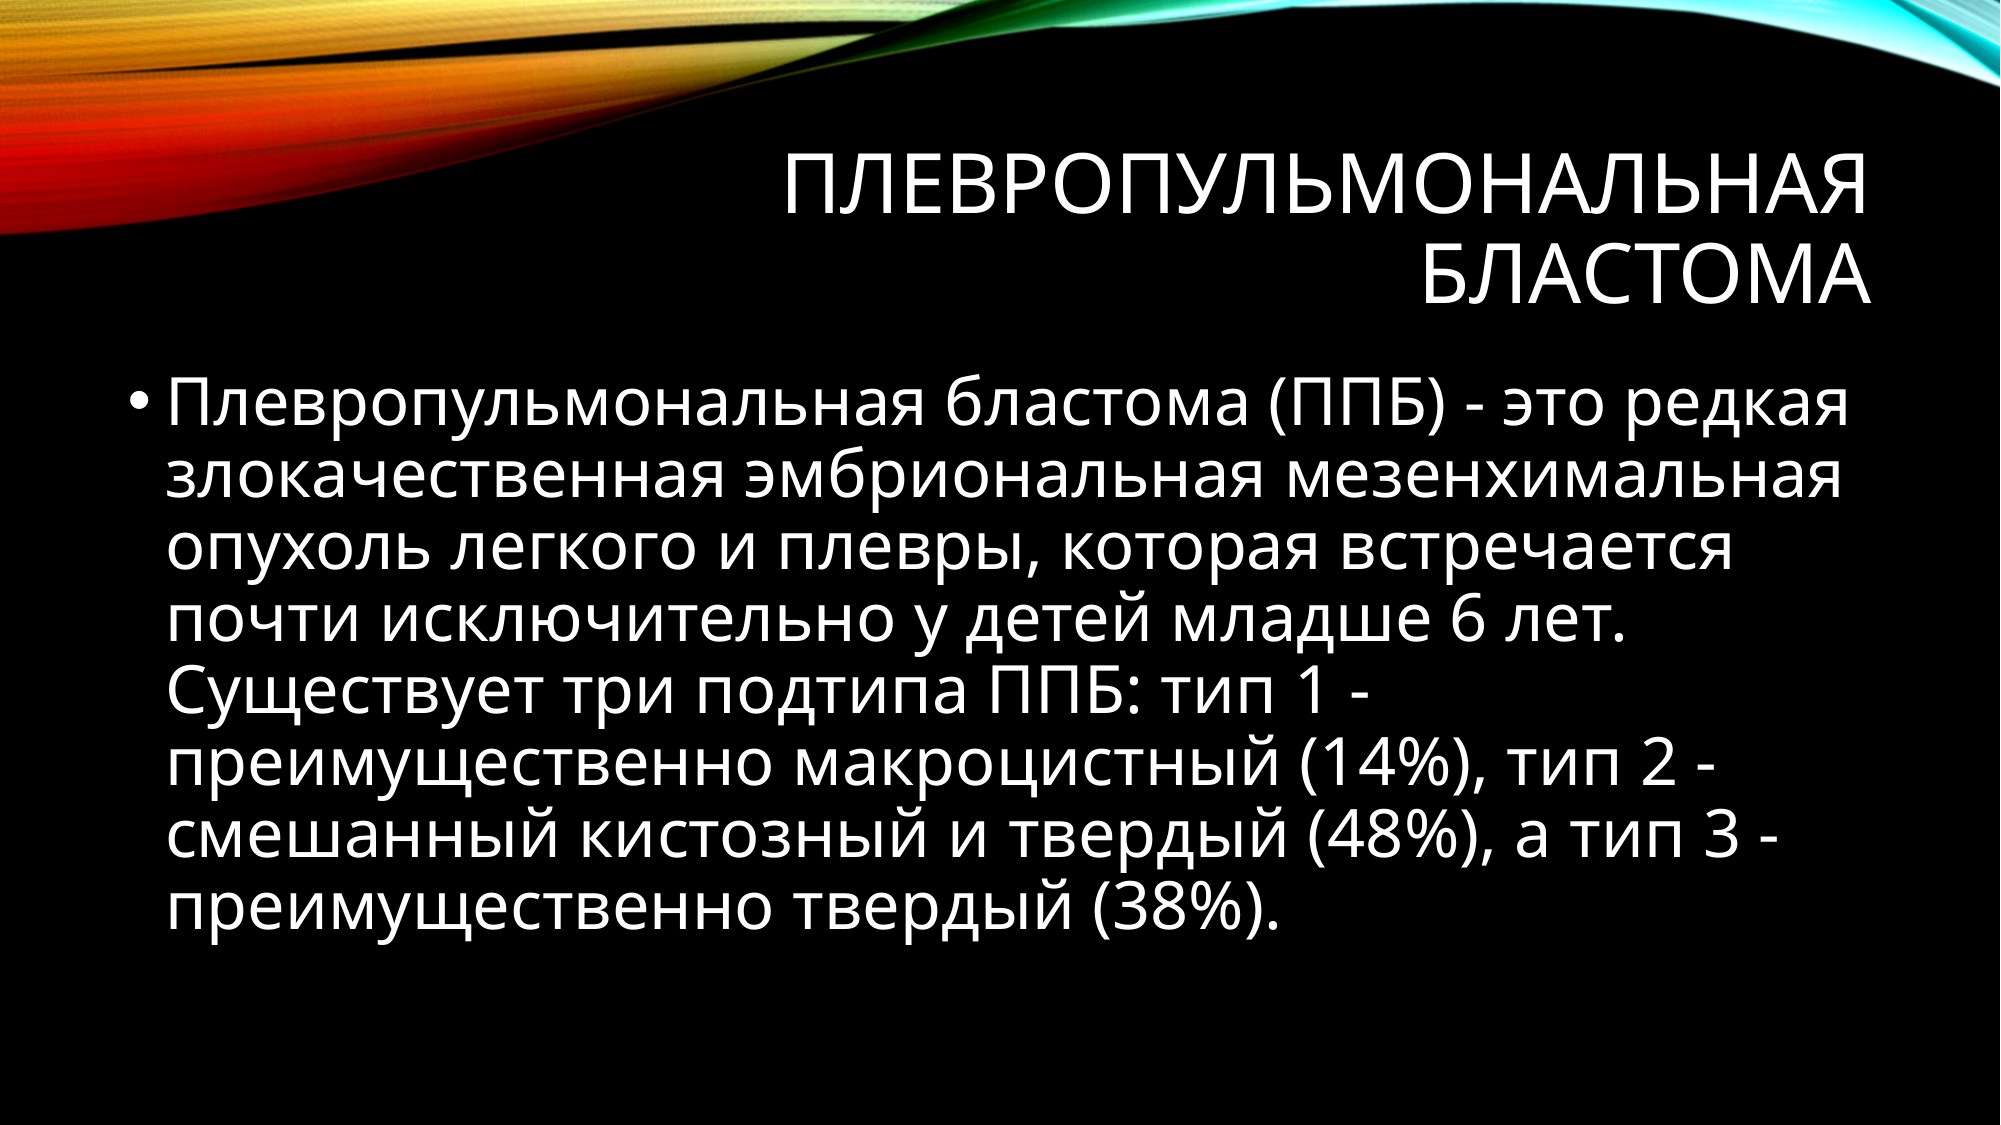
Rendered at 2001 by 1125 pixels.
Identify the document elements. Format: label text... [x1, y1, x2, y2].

picture [0, 0, 2000, 237]
list Плевропульмональная бластома (ППБ) - это редкая злокачественная эмбриональная мезенхимальная опухоль легкого и плевры, которая встречается почти исключительно у детей младше 6 лет. Существует три подтипа ППБ: тип 1 - преимущественно макроцистный (14%), тип 2 - смешанный кистозный и твердый (48%), а тип 3 - преимущественно твердый (38%). [112, 360, 1888, 1021]
title ПЛЕВРОПУЛЬМОНАЛЬНАЯ БЛАСТОМА [474, 125, 1888, 338]
